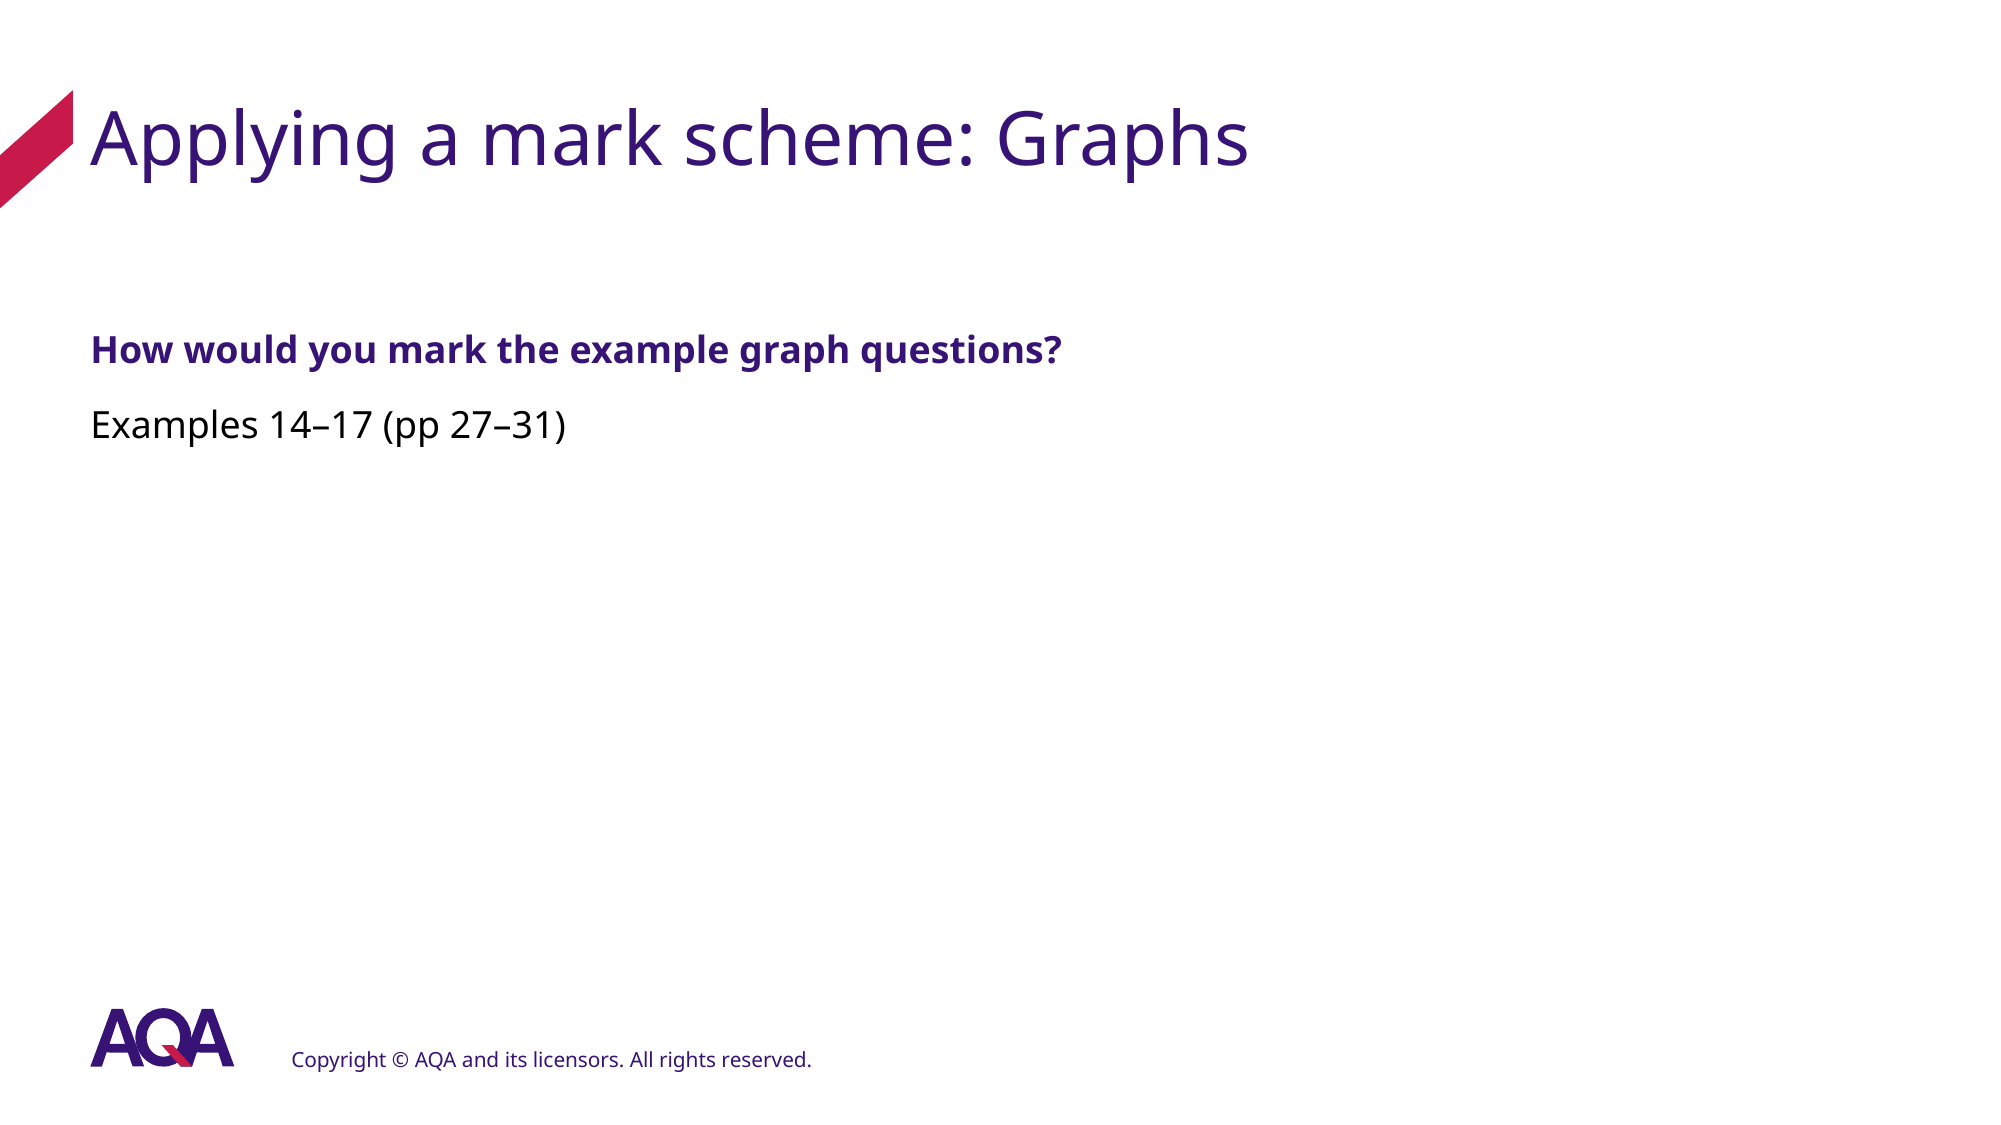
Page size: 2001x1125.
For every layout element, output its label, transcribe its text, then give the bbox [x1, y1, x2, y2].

title Applying a mark scheme: Graphs [90, 90, 1910, 276]
footer Copyright © AQA and its licensors. All rights reserved. [291, 1012, 1480, 1072]
list How would you mark the example graph questions? Examples 14–17 (pp 27–31) [90, 321, 1850, 1045]
